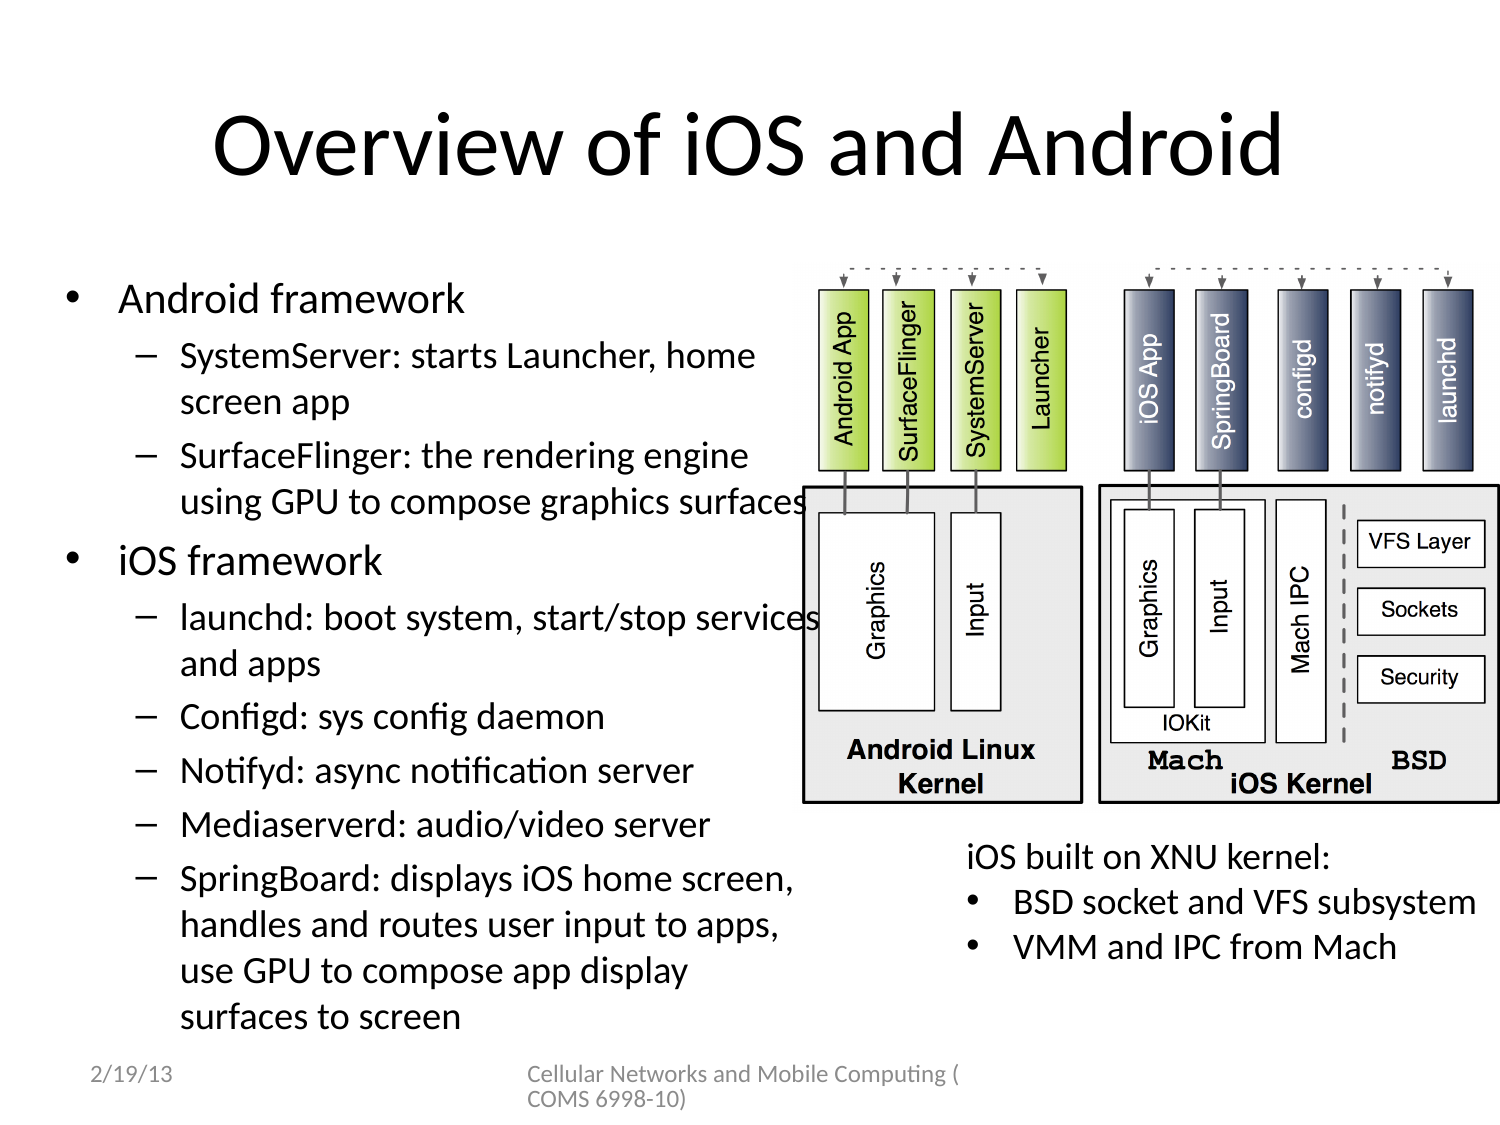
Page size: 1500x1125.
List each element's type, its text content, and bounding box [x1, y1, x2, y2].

text_box iOS built on XNU kernel: BSD socket and VFS subsystem VMM and IPC from Mach [951, 824, 1500, 1020]
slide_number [75, 1063, 425, 1103]
title Overview of iOS and Android [75, 45, 1425, 233]
footer Cellular Networks and Mobile Computing (COMS 6998-10) [512, 1042, 988, 1103]
text_box Android framework SystemServer: starts Launcher, home screen app SurfaceFlinger: the rendering engine using GPU to compose graphics surfaces iOS framework launchd: boot system, start/stop services and apps Configd: sys config daemon Notifyd: async notification server Mediaserverd: audio/video server SpringBoard: displays iOS home screen, handles and routes user input to apps, use GPU to compose app display surfaces to screen [50, 262, 838, 1063]
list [649, 262, 1500, 813]
